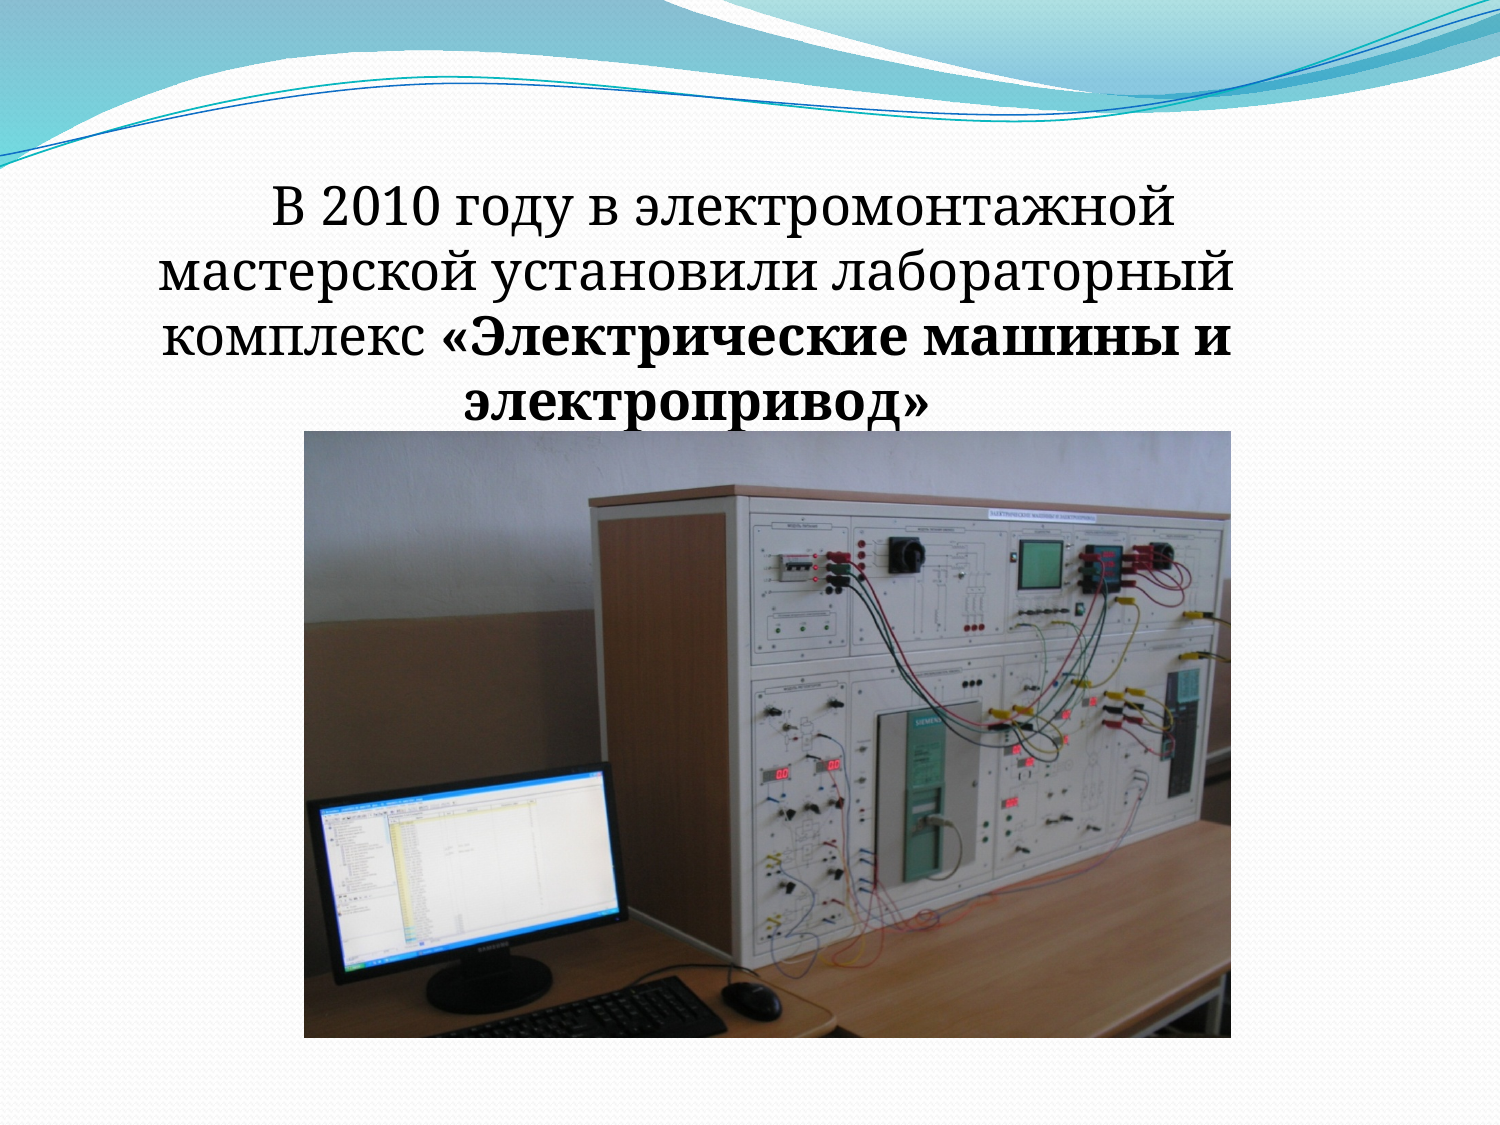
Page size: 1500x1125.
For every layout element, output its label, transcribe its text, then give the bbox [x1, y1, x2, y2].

list В 2010 году в электромонтажной мастерской установили лабораторный комплекс «Электрические машины и электропривод» [0, 164, 1350, 1038]
picture [304, 431, 1232, 1038]
